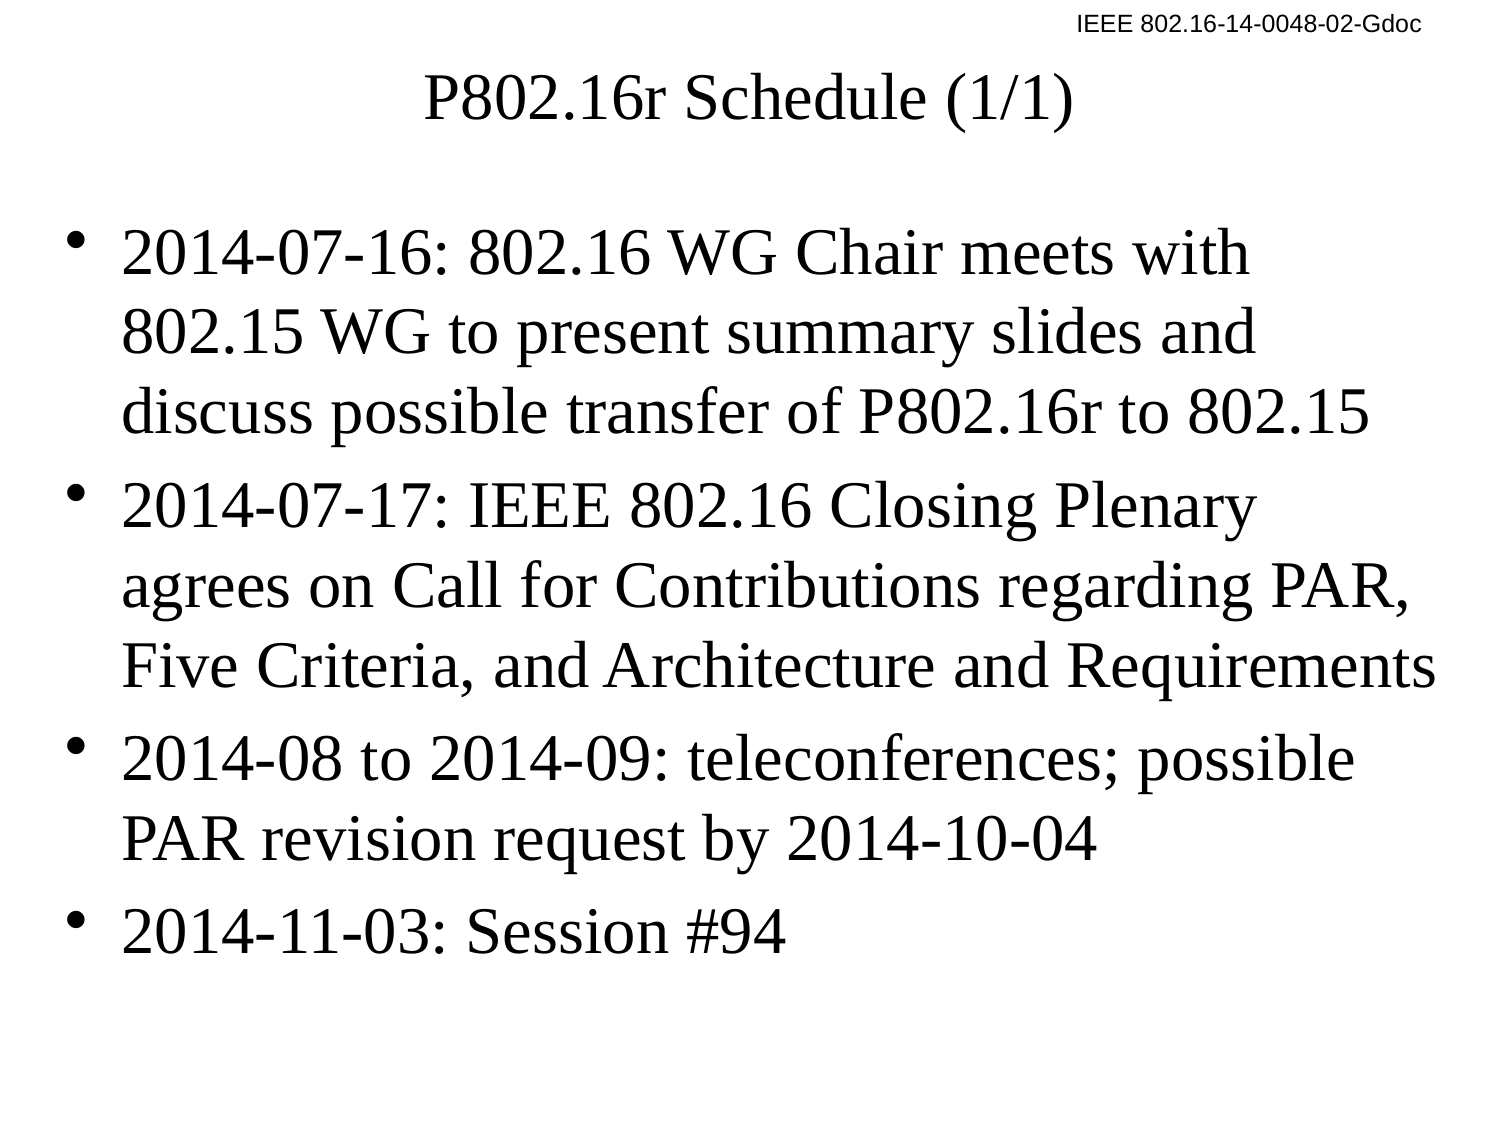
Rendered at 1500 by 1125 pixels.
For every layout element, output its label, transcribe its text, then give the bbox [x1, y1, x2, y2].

list 2014-07-16: 802.16 WG Chair meets with 802.15 WG to present summary slides and discuss possible transfer of P802.16r to 802.15 2014-07-17: IEEE 802.16 Closing Plenary agrees on Call for Contributions regarding PAR, Five Criteria, and Architecture and Requirements 2014-08 to 2014-09: teleconferences; possible PAR revision request by 2014-10-04 2014-11-03: Session #94 [50, 200, 1463, 1000]
title P802.16r Schedule (1/1) [75, 45, 1425, 200]
